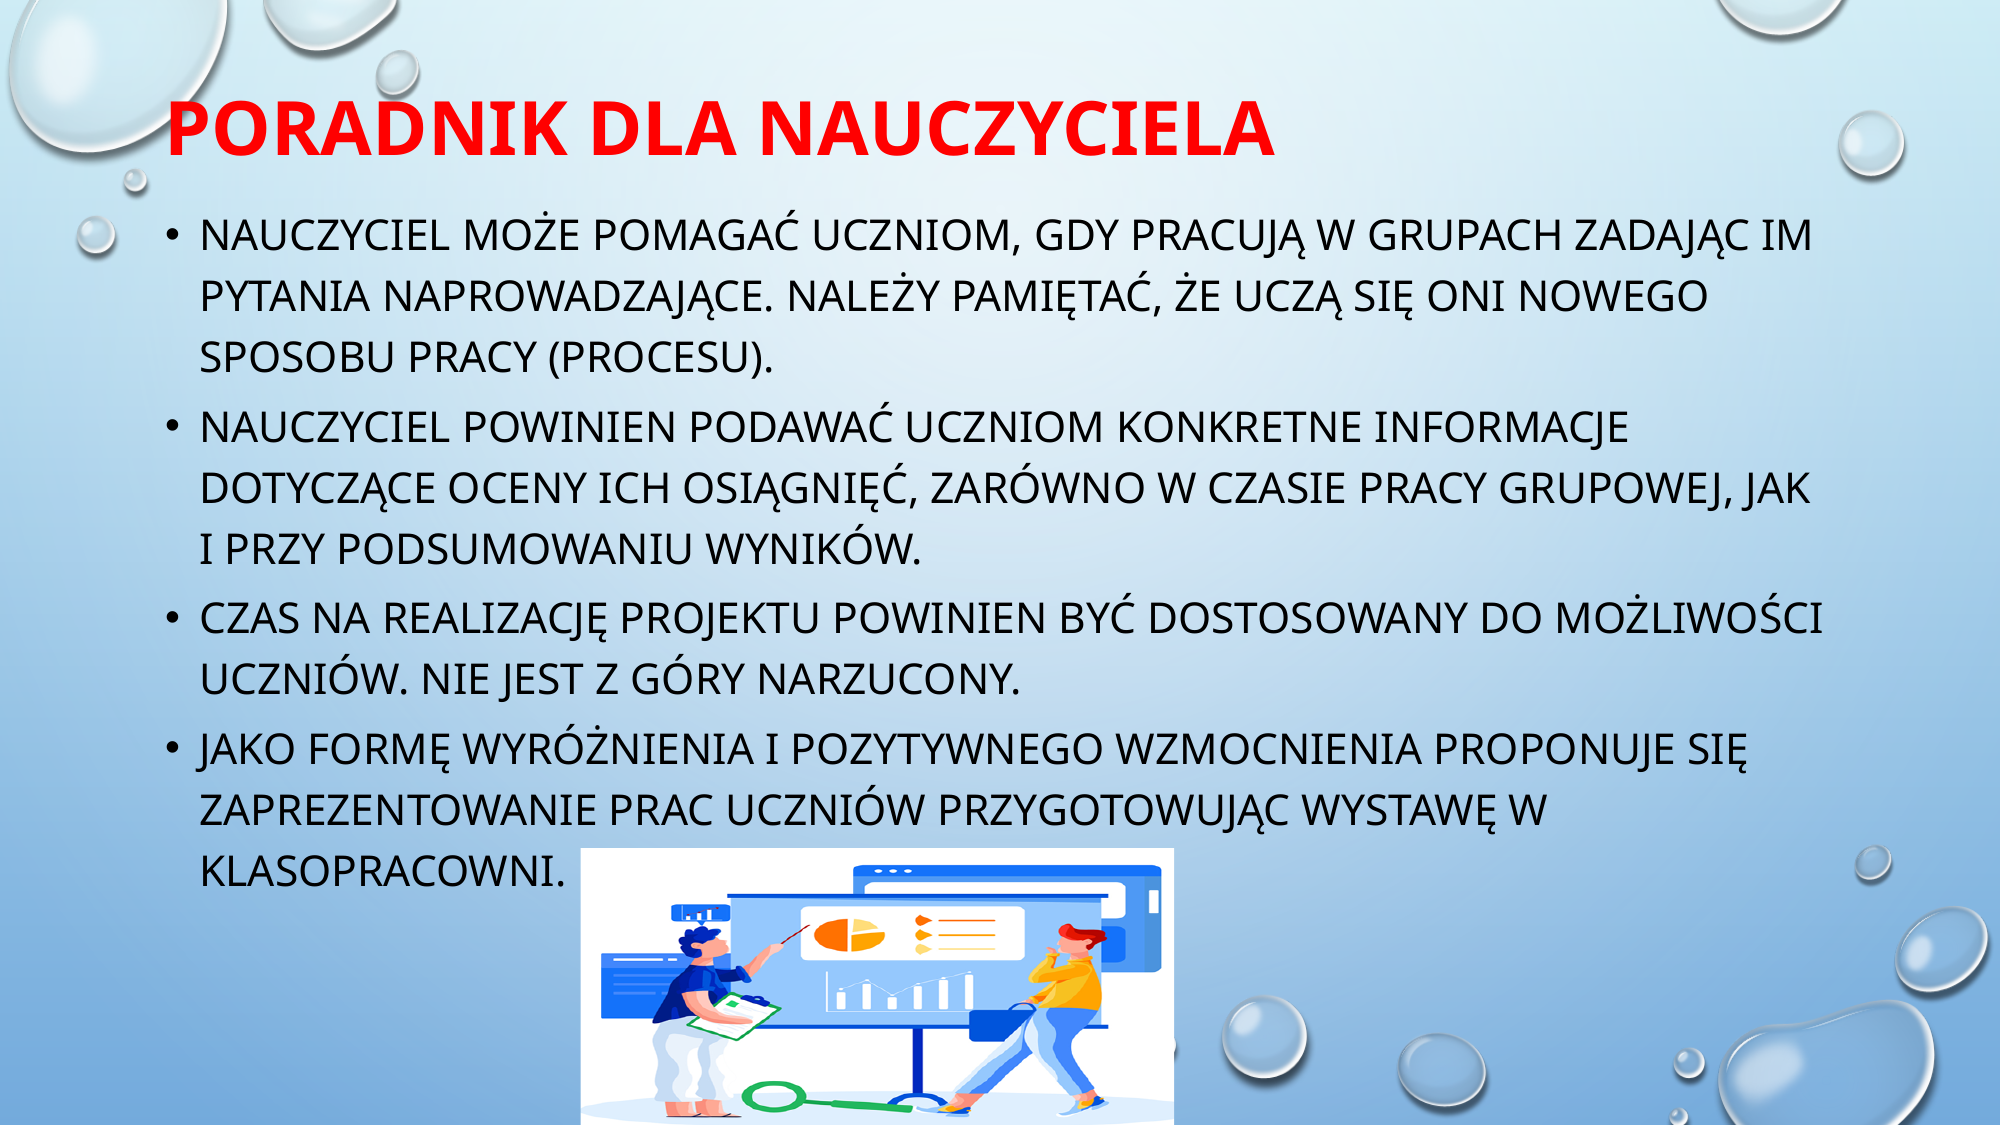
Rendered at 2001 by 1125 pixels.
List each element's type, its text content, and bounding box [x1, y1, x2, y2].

title PORADNIK DLA NAUCZYCIELA [149, 62, 1851, 200]
picture [0, 0, 2000, 1125]
list Nauczyciel może pomagać uczniom, gdy pracują w grupach zadając im pytania naprowadzające. Należy pamiętać, że uczą się oni nowego sposobu pracy (procesu). Nauczyciel powinien podawać uczniom konkretne informacje dotyczące oceny ich osiągnięć, zarówno w czasie pracy grupowej, jak i przy podsumowaniu wyników. Czas na realizację projektu powinien być dostosowany do możliwości uczniów. Nie jest z góry narzucony. Jako formę wyróżnienia i pozytywnego wzmocnienia proponuje się zaprezentowanie prac uczniów przygotowując wystawę w klasopracowni. [150, 190, 1851, 903]
